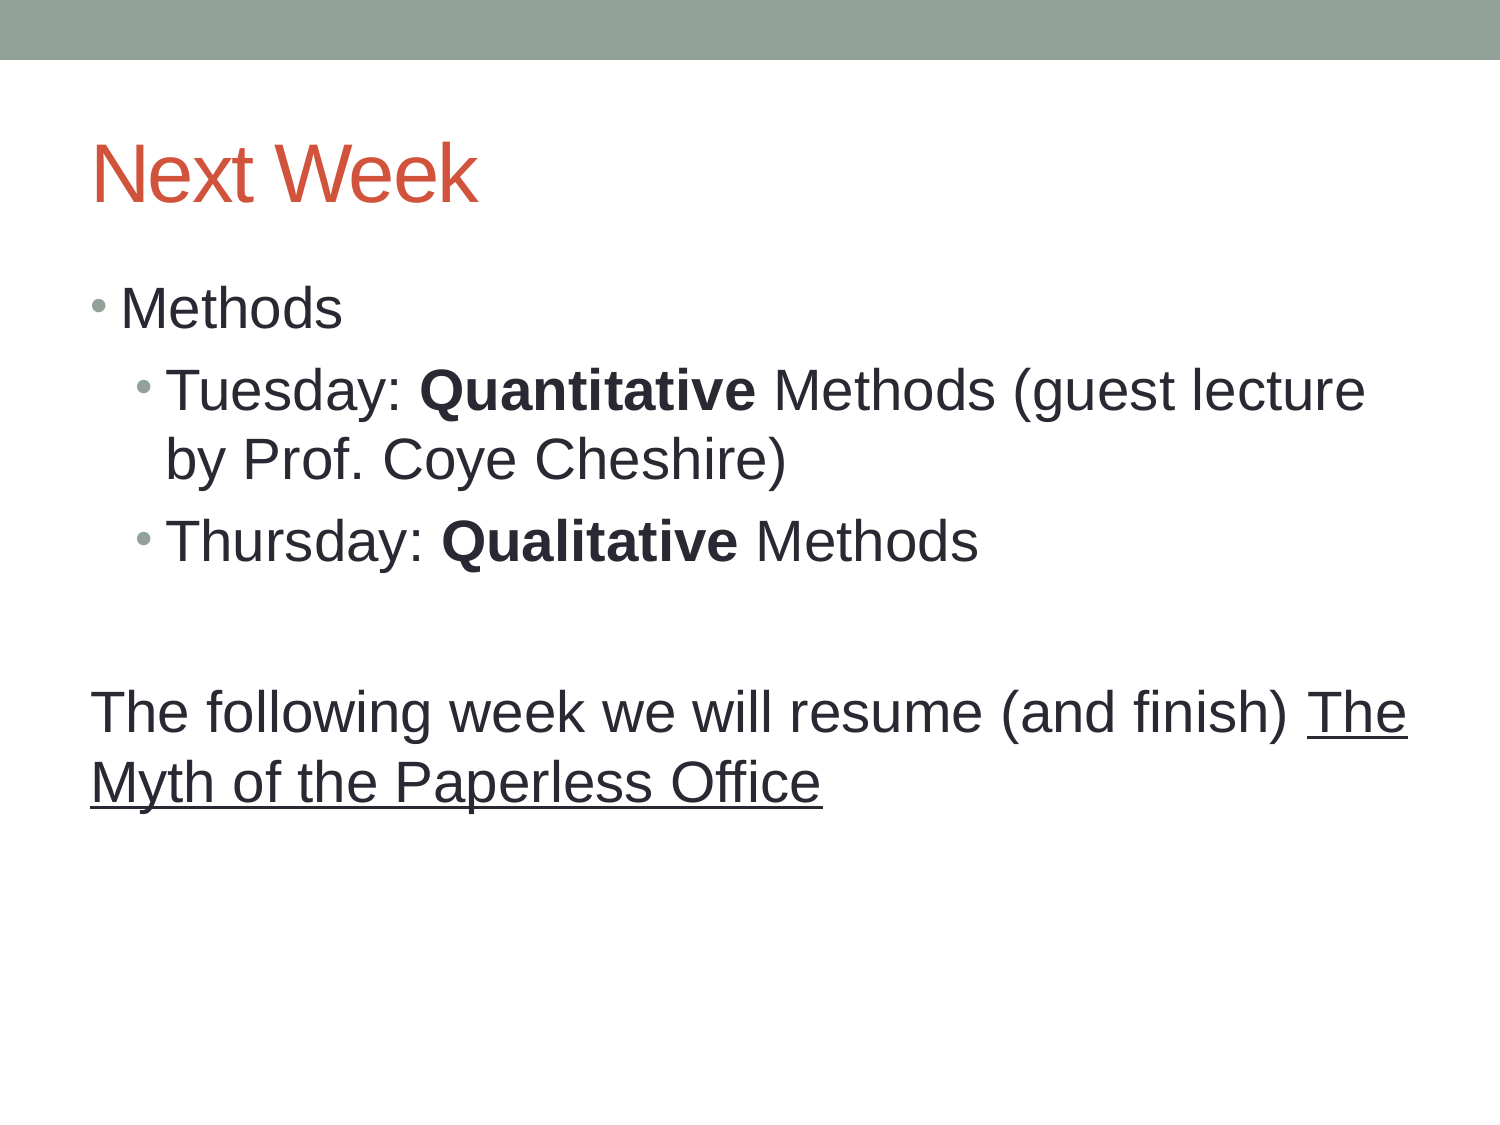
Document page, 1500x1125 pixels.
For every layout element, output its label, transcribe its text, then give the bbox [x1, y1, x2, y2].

title Next Week [75, 87, 1425, 250]
list Methods Tuesday: Quantitative Methods (guest lecture by Prof. Coye Cheshire) Thursday: Qualitative Methods The following week we will resume (and finish) The Myth of the Paperless Office [75, 262, 1425, 1063]
